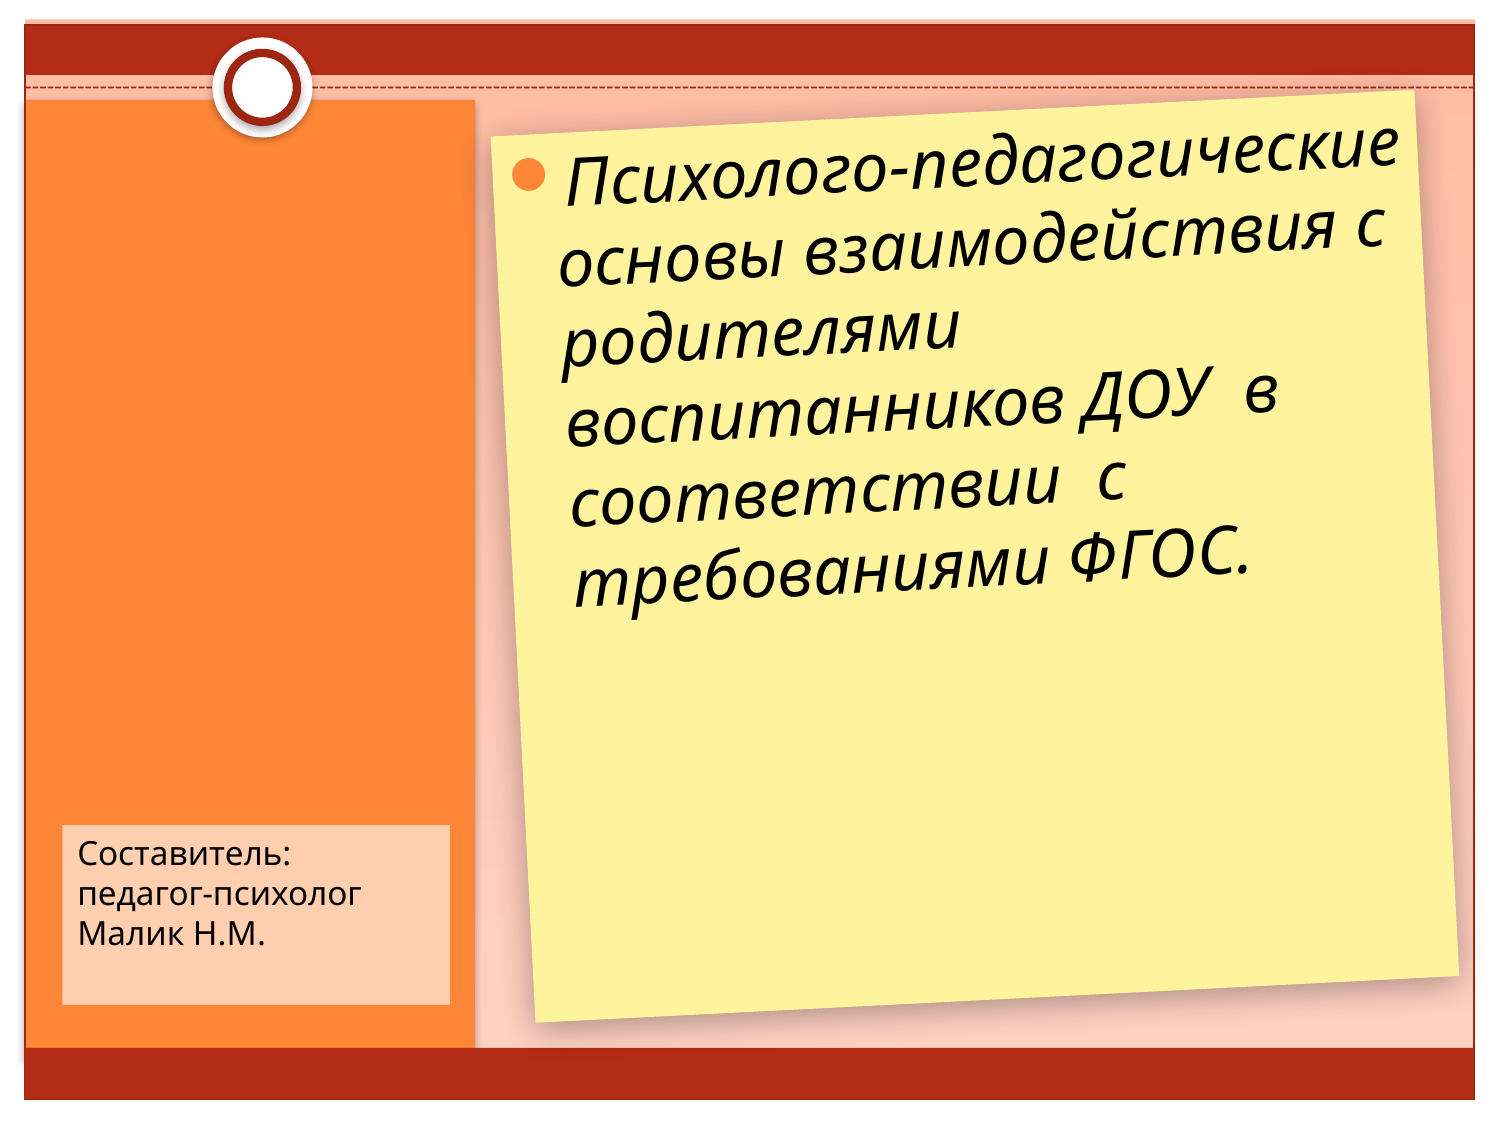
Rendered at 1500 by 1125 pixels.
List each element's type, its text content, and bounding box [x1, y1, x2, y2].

list Составитель: педагог-психолог Малик Н.М. [62, 825, 450, 1005]
list Психолого-педагогические основы взаимодействия с родителями воспитанников ДОУ в соответствии с требованиями ФГОС. [490, 89, 1460, 1023]
